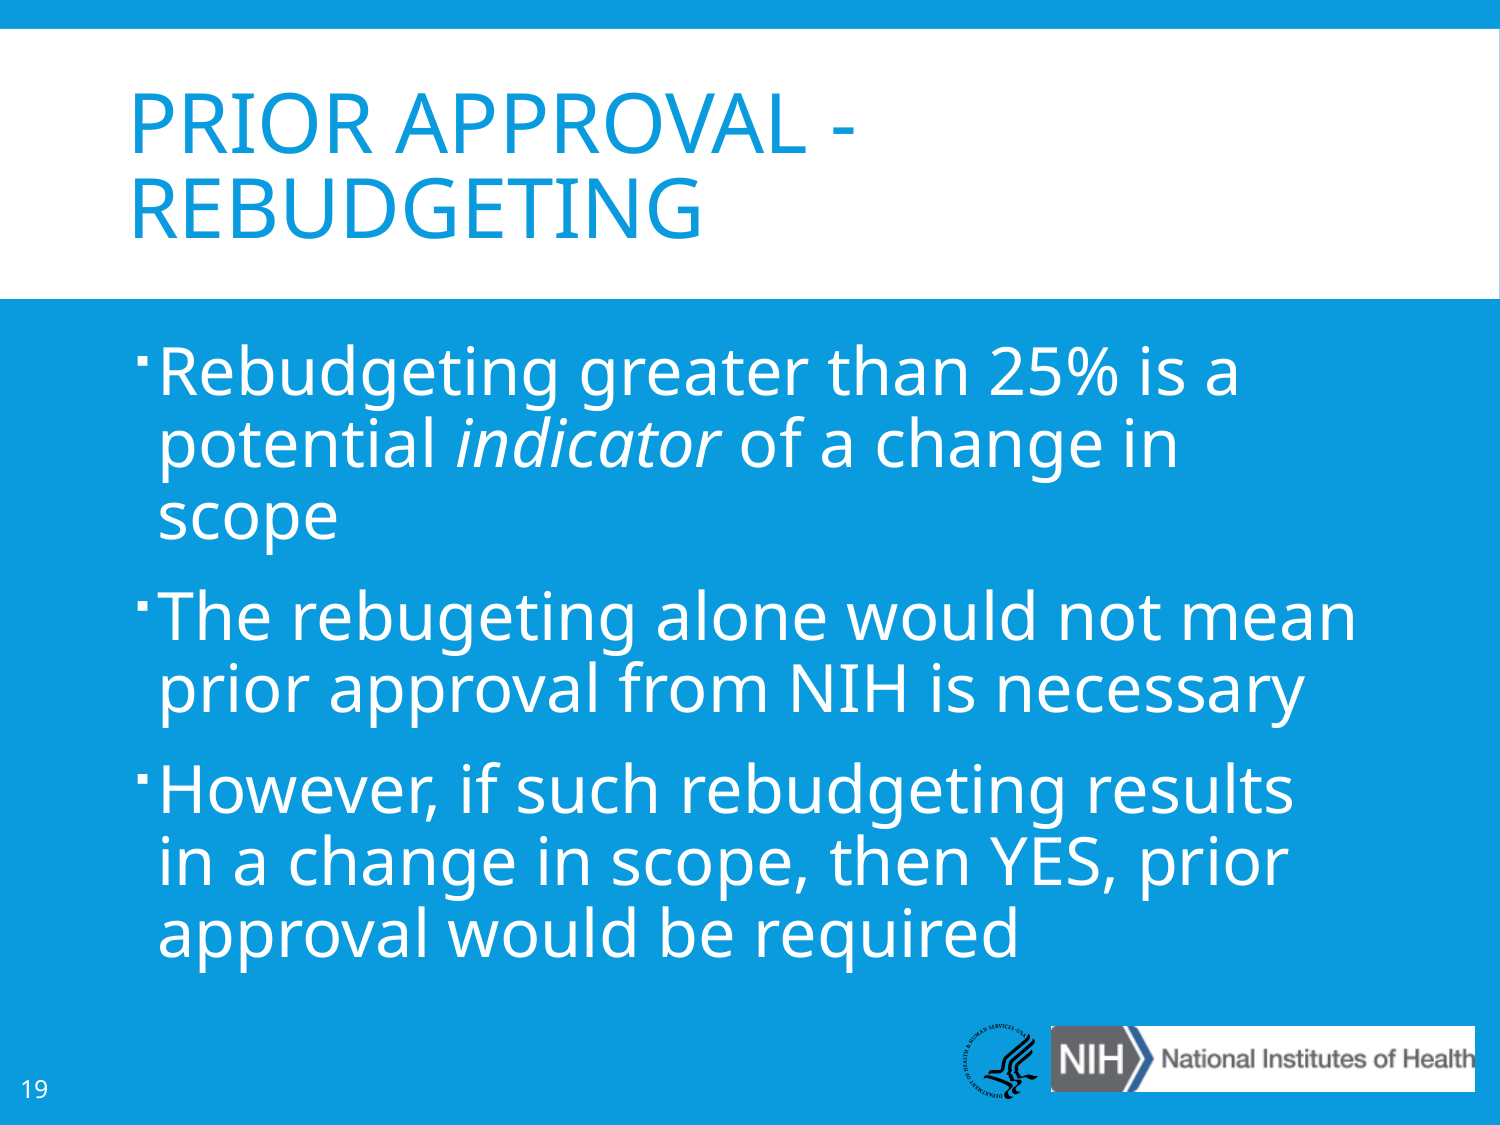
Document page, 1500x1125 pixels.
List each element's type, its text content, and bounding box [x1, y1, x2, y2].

picture [1052, 1027, 1474, 1091]
list Rebudgeting greater than 25% is a potential indicator of a change in scope The rebugeting alone would not mean prior approval from NIH is necessary However, if such rebudgeting results in a change in scope, then YES, prior approval would be required [112, 329, 1388, 1020]
title Prior Approval - rebudgeting [112, 46, 1388, 295]
slide_number 19 [12, 1060, 129, 1121]
